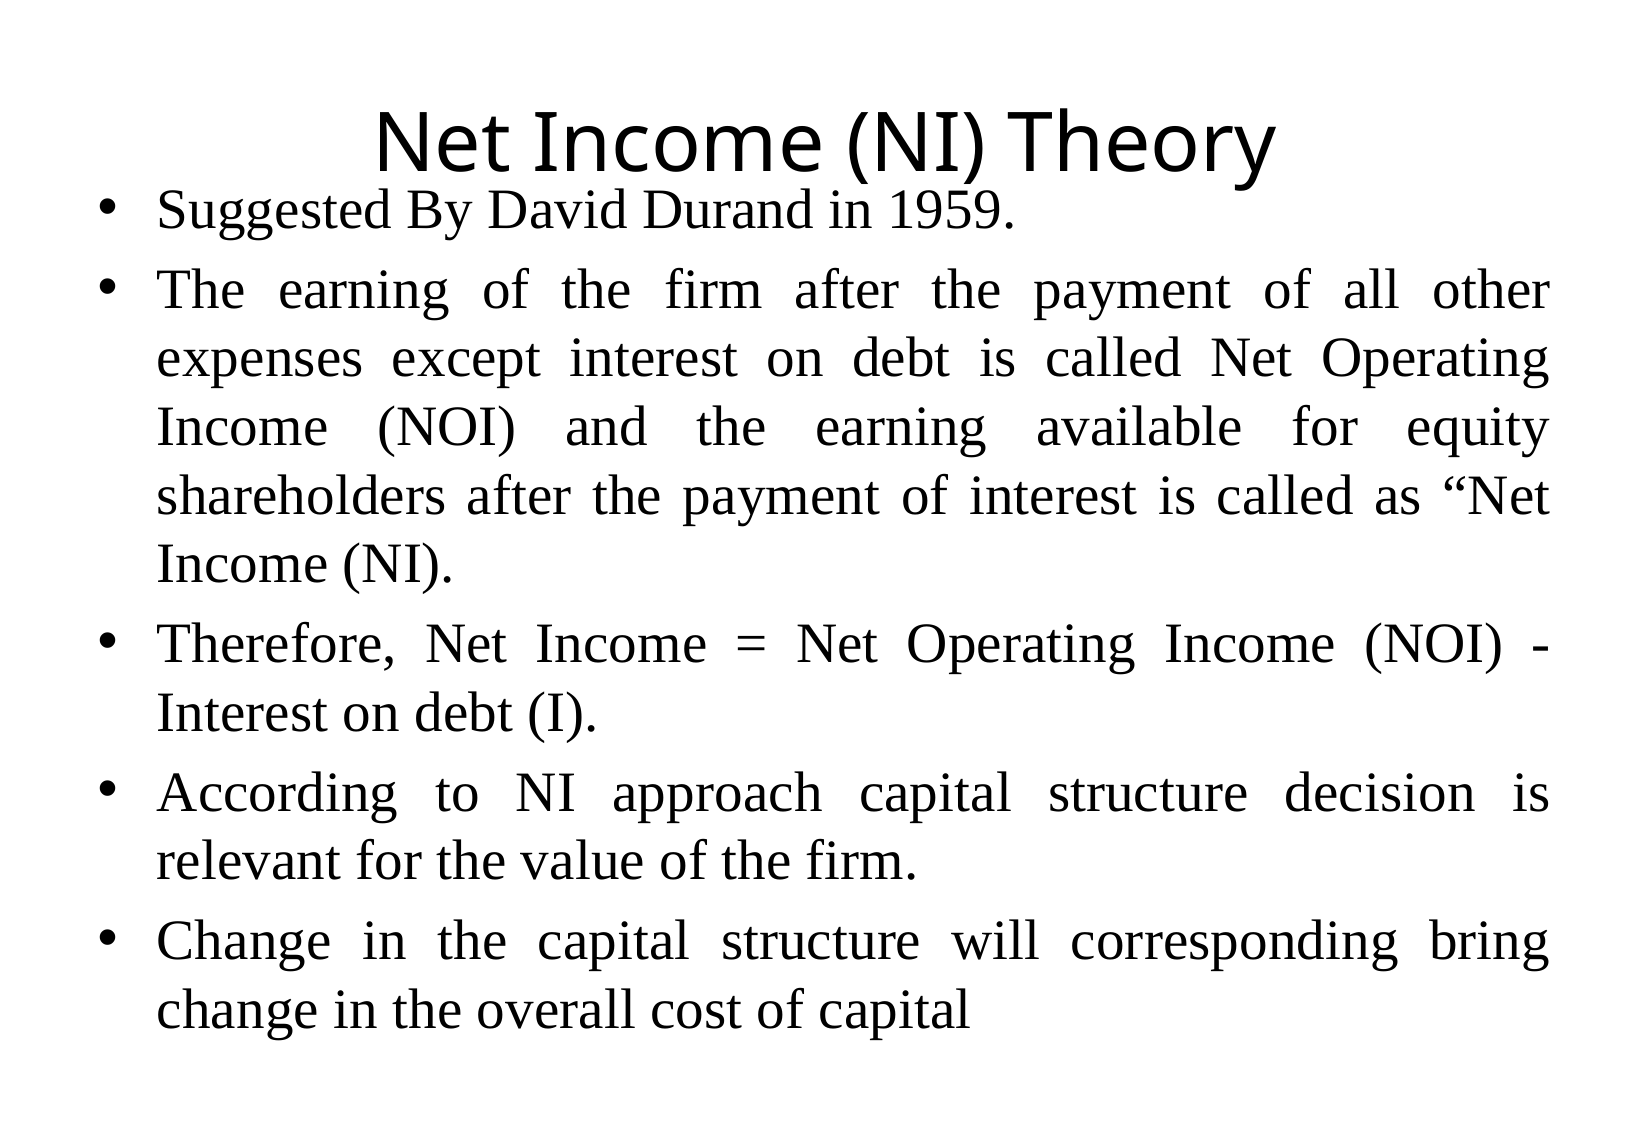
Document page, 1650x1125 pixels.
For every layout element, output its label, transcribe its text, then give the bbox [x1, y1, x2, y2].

title Net Income (NI) Theory [82, 45, 1568, 163]
list Suggested By David Durand in 1959. The earning of the firm after the payment of all other expenses except interest on debt is called Net Operating Income (NOI) and the earning available for equity shareholders after the payment of interest is called as “Net Income (NI). Therefore, Net Income = Net Operating Income (NOI) - Interest on debt (I). According to NI approach capital structure decision is relevant for the value of the firm. Change in the capital structure will corresponding bring change in the overall cost of capital [82, 163, 1568, 1050]
